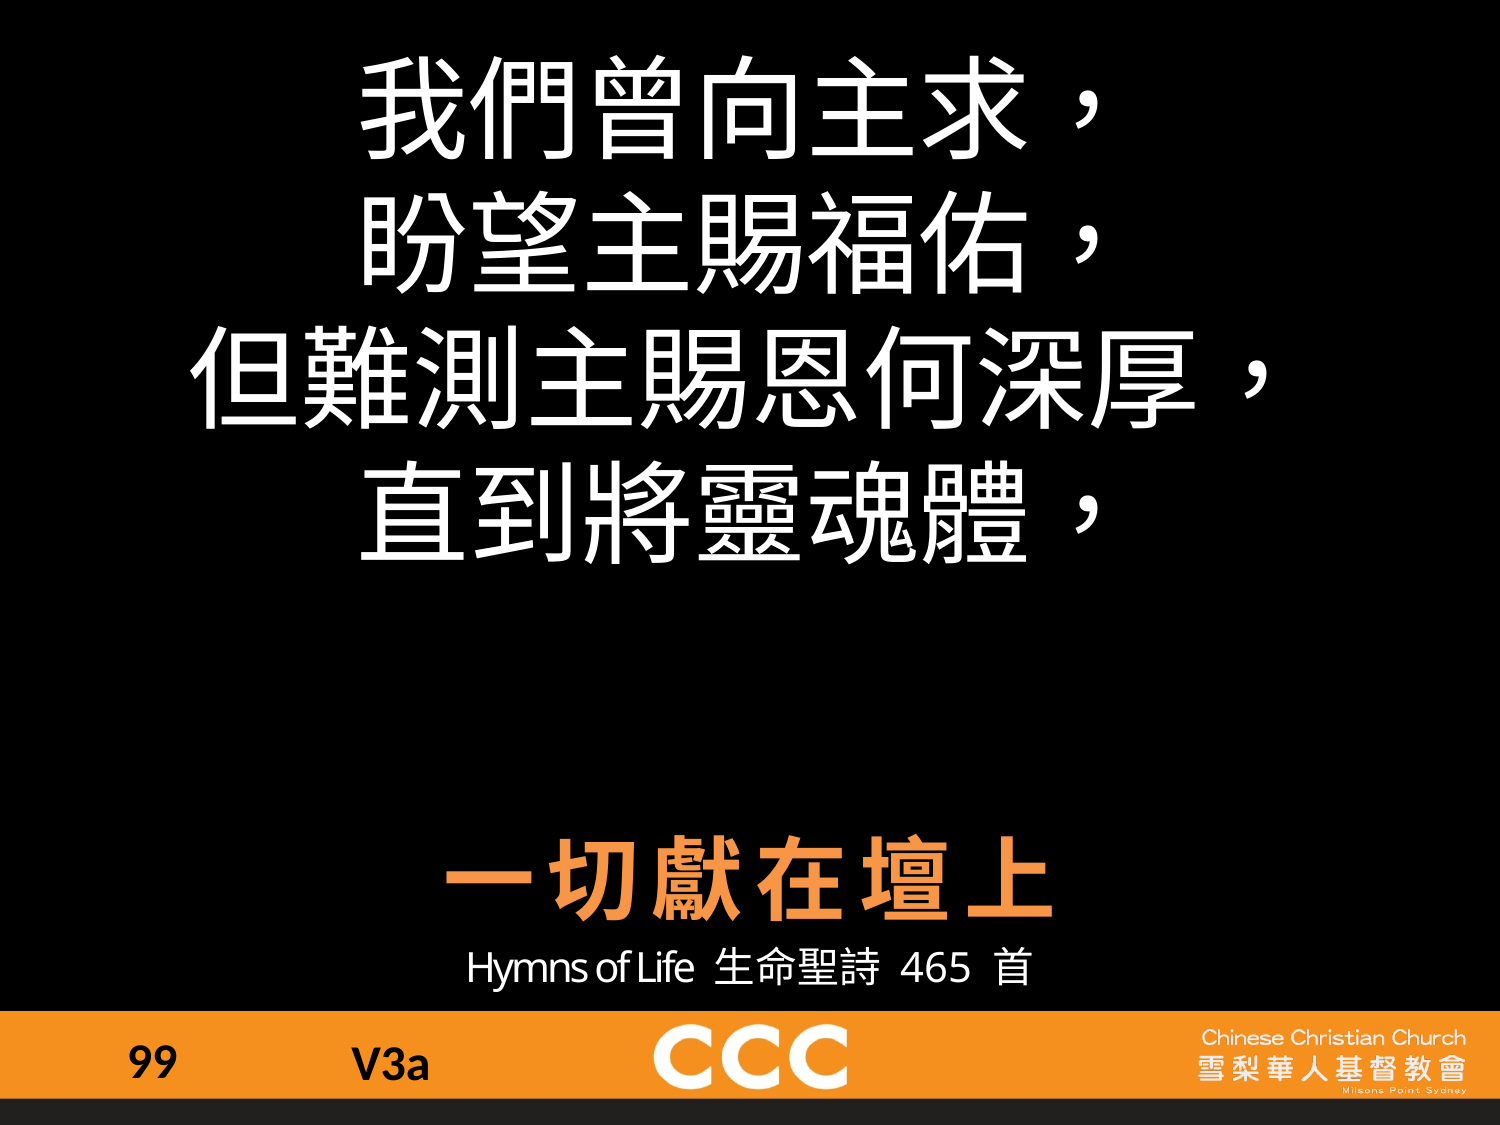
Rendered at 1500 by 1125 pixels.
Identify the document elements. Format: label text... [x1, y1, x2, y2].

picture [0, 1011, 1500, 1125]
text_box 我們曾向主求， 盼望主賜福佑， 但難測主賜恩何深厚， 直到將靈魂體， [0, 30, 1500, 586]
slide_number 99 [112, 1020, 215, 1094]
text_box V3a [336, 1023, 486, 1099]
text_box Hymns of Life 生命聖詩 465 首 [194, 933, 1306, 999]
text_box 一切獻在壇上 [222, 814, 1278, 939]
